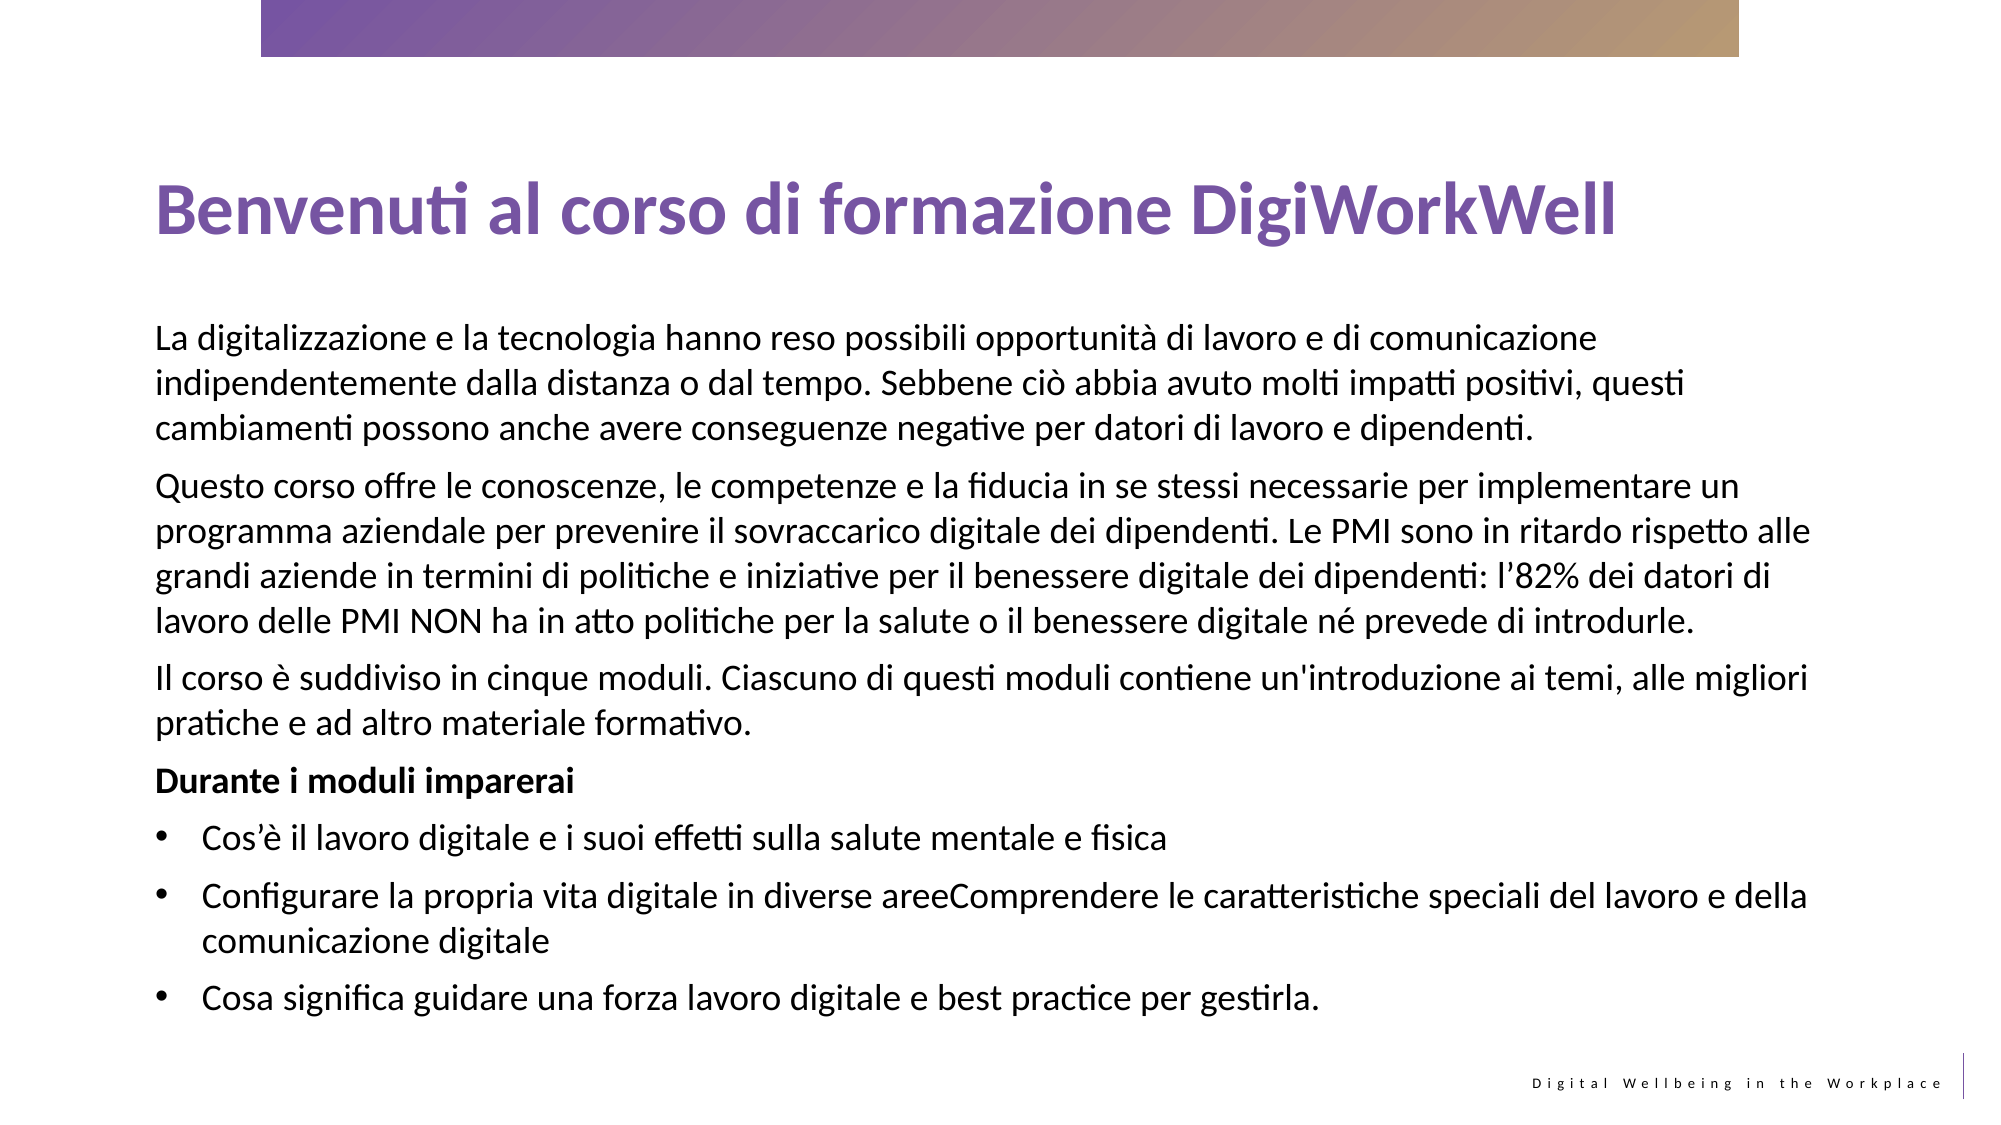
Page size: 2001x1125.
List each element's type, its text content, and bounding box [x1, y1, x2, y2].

list La digitalizzazione e la tecnologia hanno reso possibili opportunità di lavoro e di comunicazione indipendentemente dalla distanza o dal tempo. Sebbene ciò abbia avuto molti impatti positivi, questi cambiamenti possono anche avere conseguenze negative per datori di lavoro e dipendenti. Questo corso offre le conoscenze, le competenze e la fiducia in se stessi necessarie per implementare un programma aziendale per prevenire il sovraccarico digitale dei dipendenti. Le PMI sono in ritardo rispetto alle grandi aziende in termini di politiche e iniziative per il benessere digitale dei dipendenti: l’82% dei datori di lavoro delle PMI NON ha in atto politiche per la salute o il benessere digitale né prevede di introdurle. Il corso è suddiviso in cinque moduli. Ciascuno di questi moduli contiene un'introduzione ai temi, alle migliori pratiche e ad altro materiale formativo. Durante i moduli imparerai Cos’è il lavoro digitale e i suoi effetti sulla salute mentale e fisica Configurare la propria vita digitale in diverse areeComprendere le caratteristiche speciali del lavoro e della comunicazione digitale Cosa significa guidare una forza lavoro digitale e best practice per gestirla. [140, 305, 1860, 1035]
list Benvenuti al corso di formazione DigiWorkWell [140, 151, 1860, 284]
